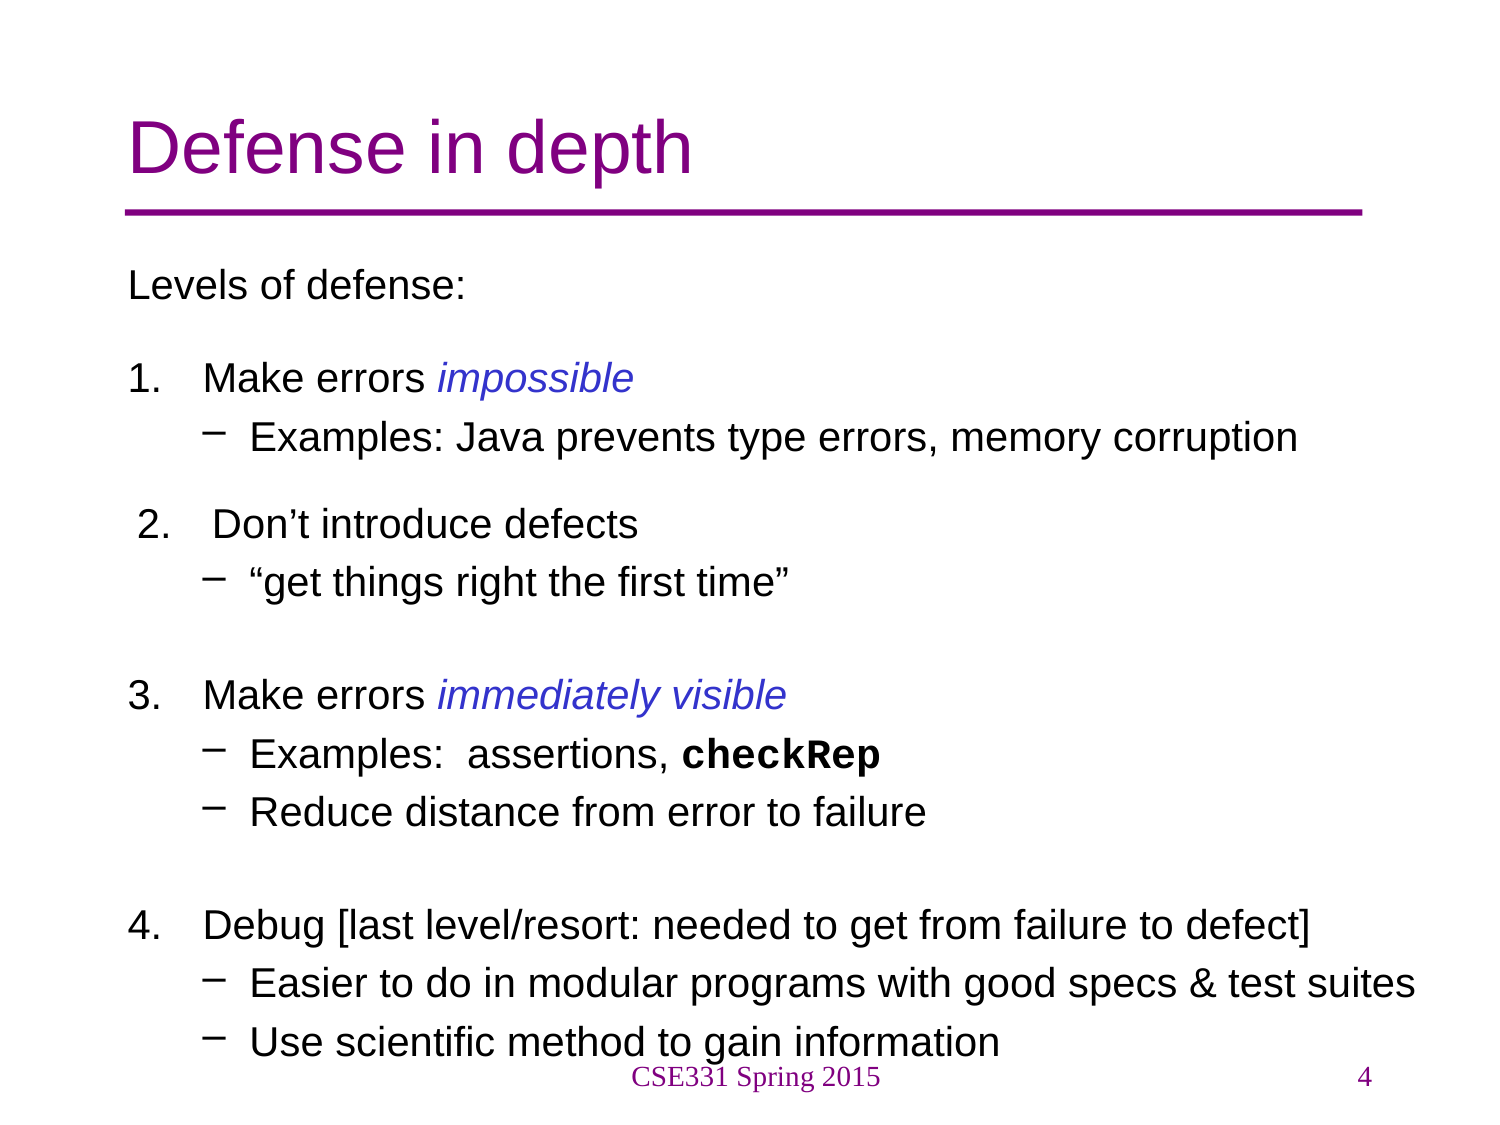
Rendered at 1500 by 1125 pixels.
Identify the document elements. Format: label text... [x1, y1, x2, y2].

title Defense in depth [112, 50, 1388, 238]
slide_number 4 [1074, 1049, 1388, 1125]
list Levels of defense: Make errors impossible Examples: Java prevents type errors, memory corruption Don’t introduce defects “get things right the first time” Make errors immediately visible Examples: assertions, checkRep Reduce distance from error to failure Debug [last level/resort: needed to get from failure to defect] Easier to do in modular programs with good specs & test suites Use scientific method to gain information [112, 249, 1438, 1075]
footer CSE331 Spring 2015 [474, 1049, 1038, 1125]
